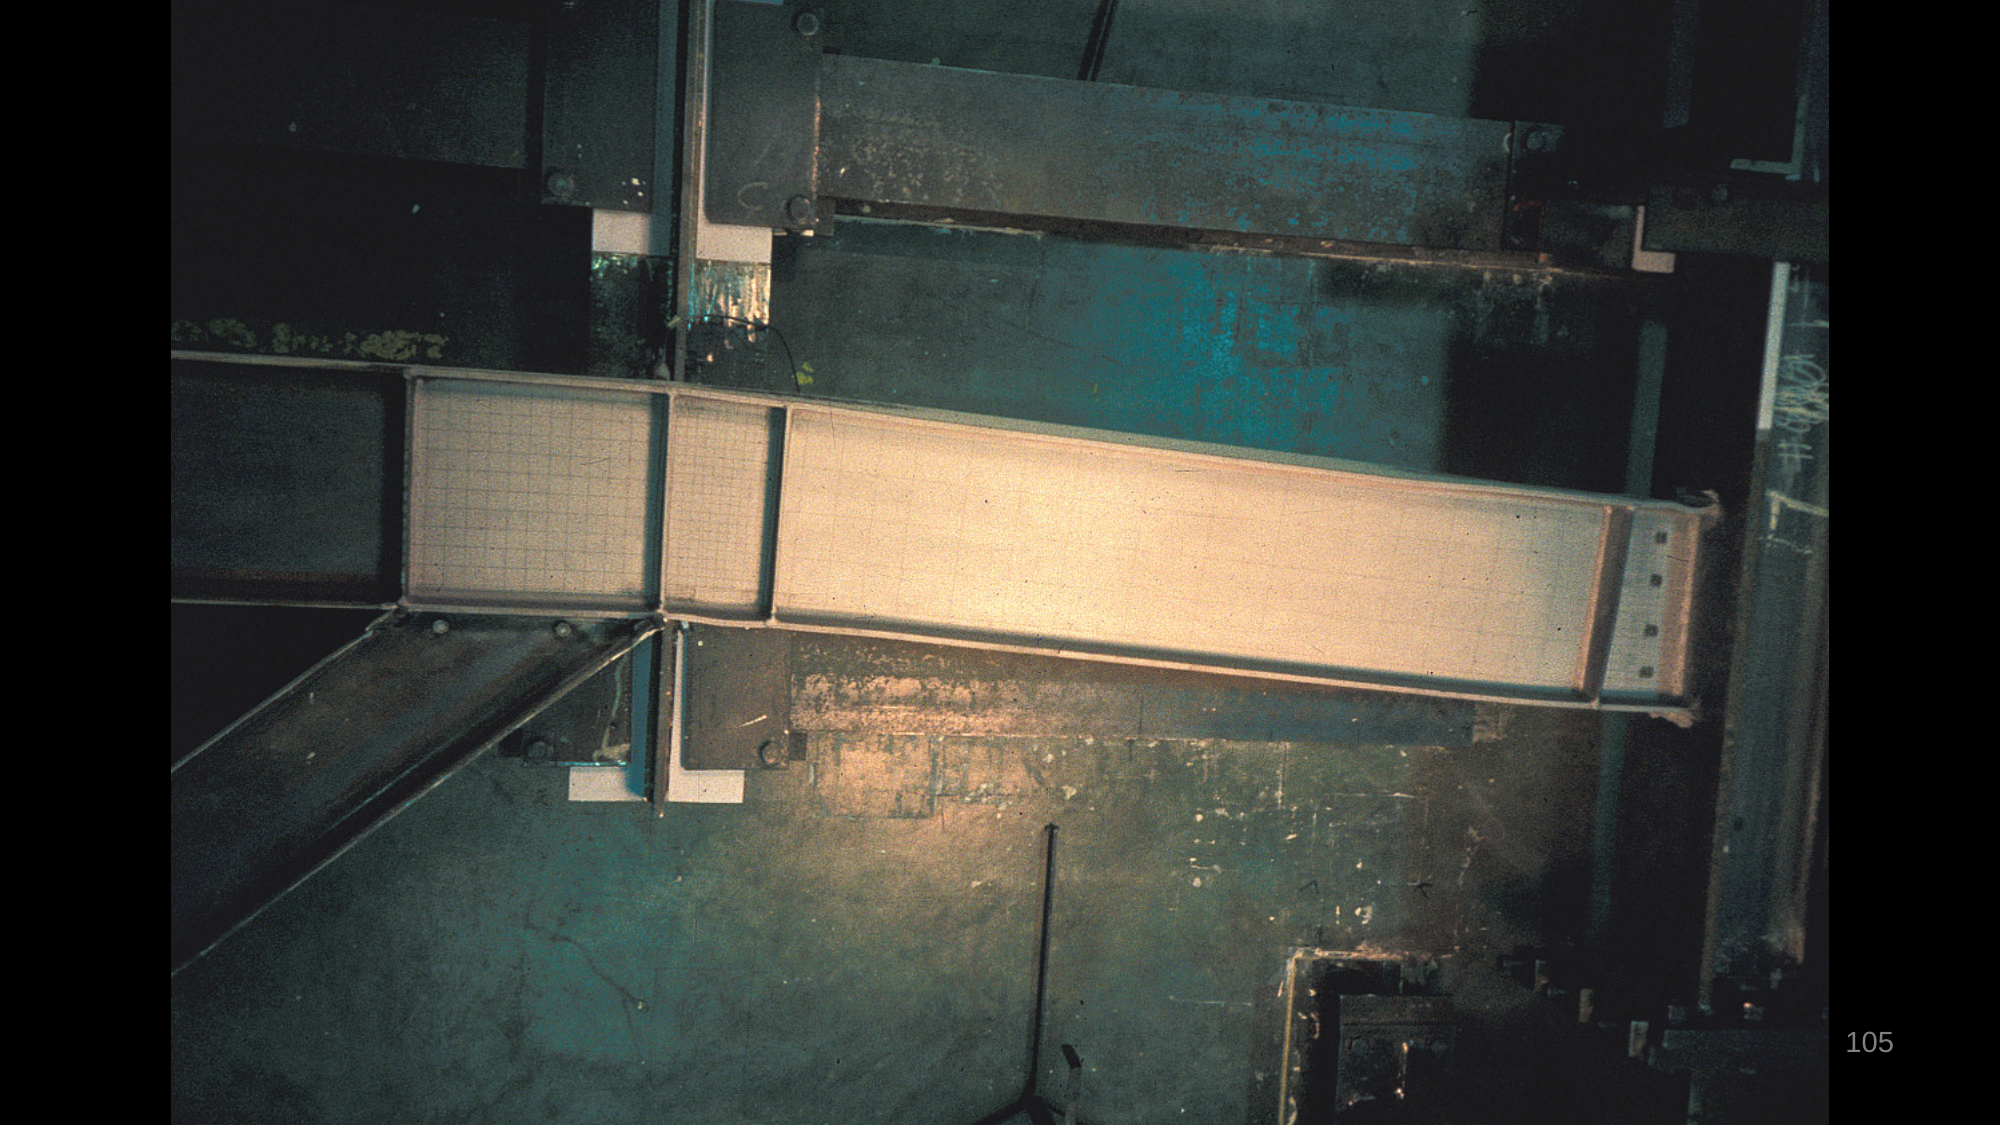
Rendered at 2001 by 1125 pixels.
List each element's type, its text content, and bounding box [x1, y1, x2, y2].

picture [170, 0, 1830, 1125]
slide_number 105 [1835, 1010, 1910, 1071]
